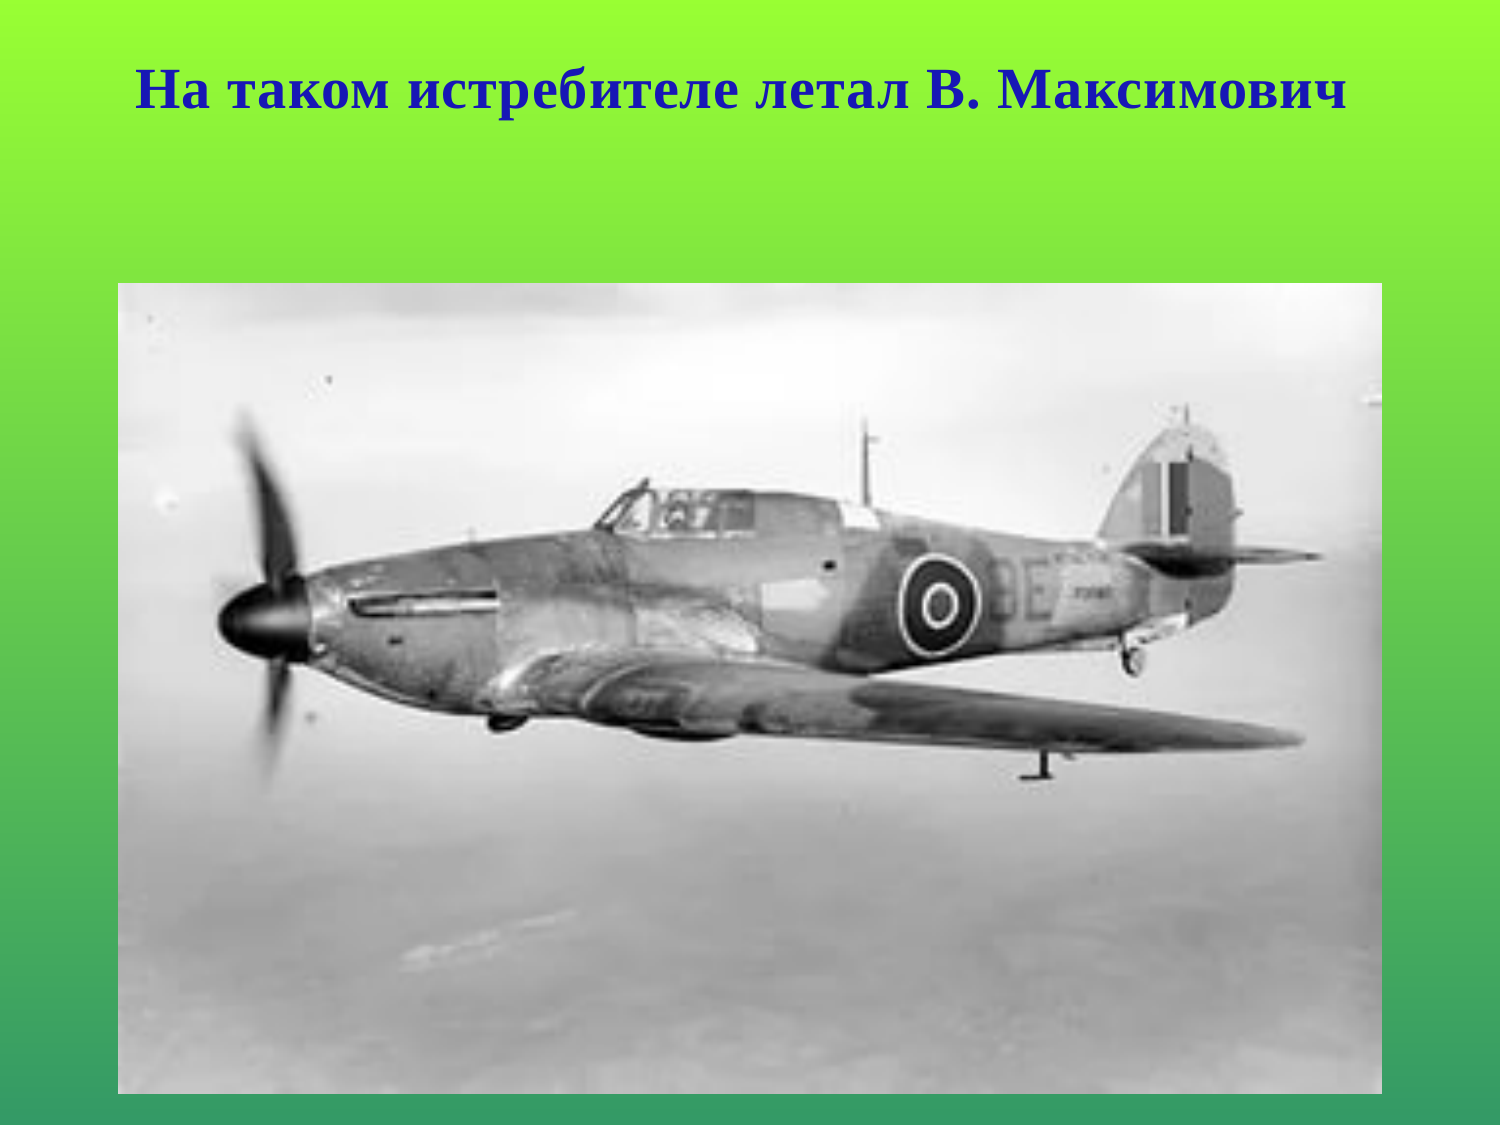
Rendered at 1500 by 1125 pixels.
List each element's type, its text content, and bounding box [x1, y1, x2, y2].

picture [117, 283, 1383, 1095]
text_box На таком истребителе летал В. Максимович [58, 42, 1442, 128]
